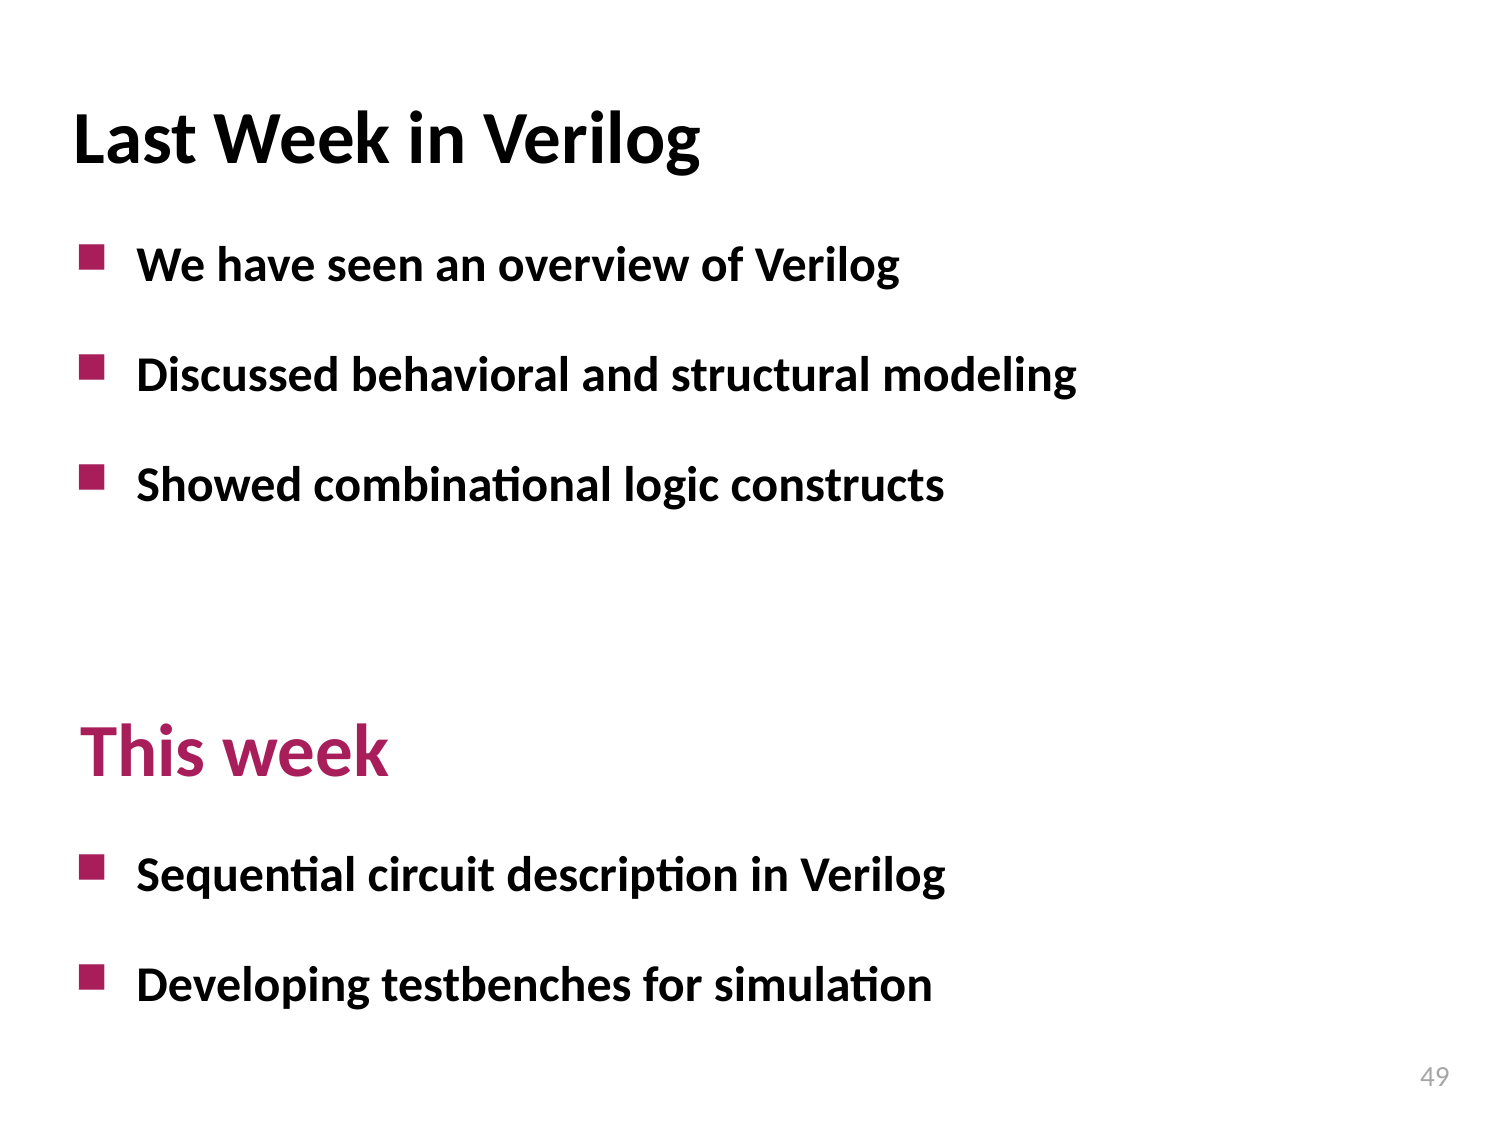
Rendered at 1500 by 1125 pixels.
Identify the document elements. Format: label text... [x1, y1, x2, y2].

title Last Week in Verilog [58, 71, 1305, 197]
list We have seen an overview of Verilog Discussed behavioral and structural modeling Showed combinational logic constructs This week Sequential circuit description in Verilog Developing testbenches for simulation [64, 223, 1361, 1040]
